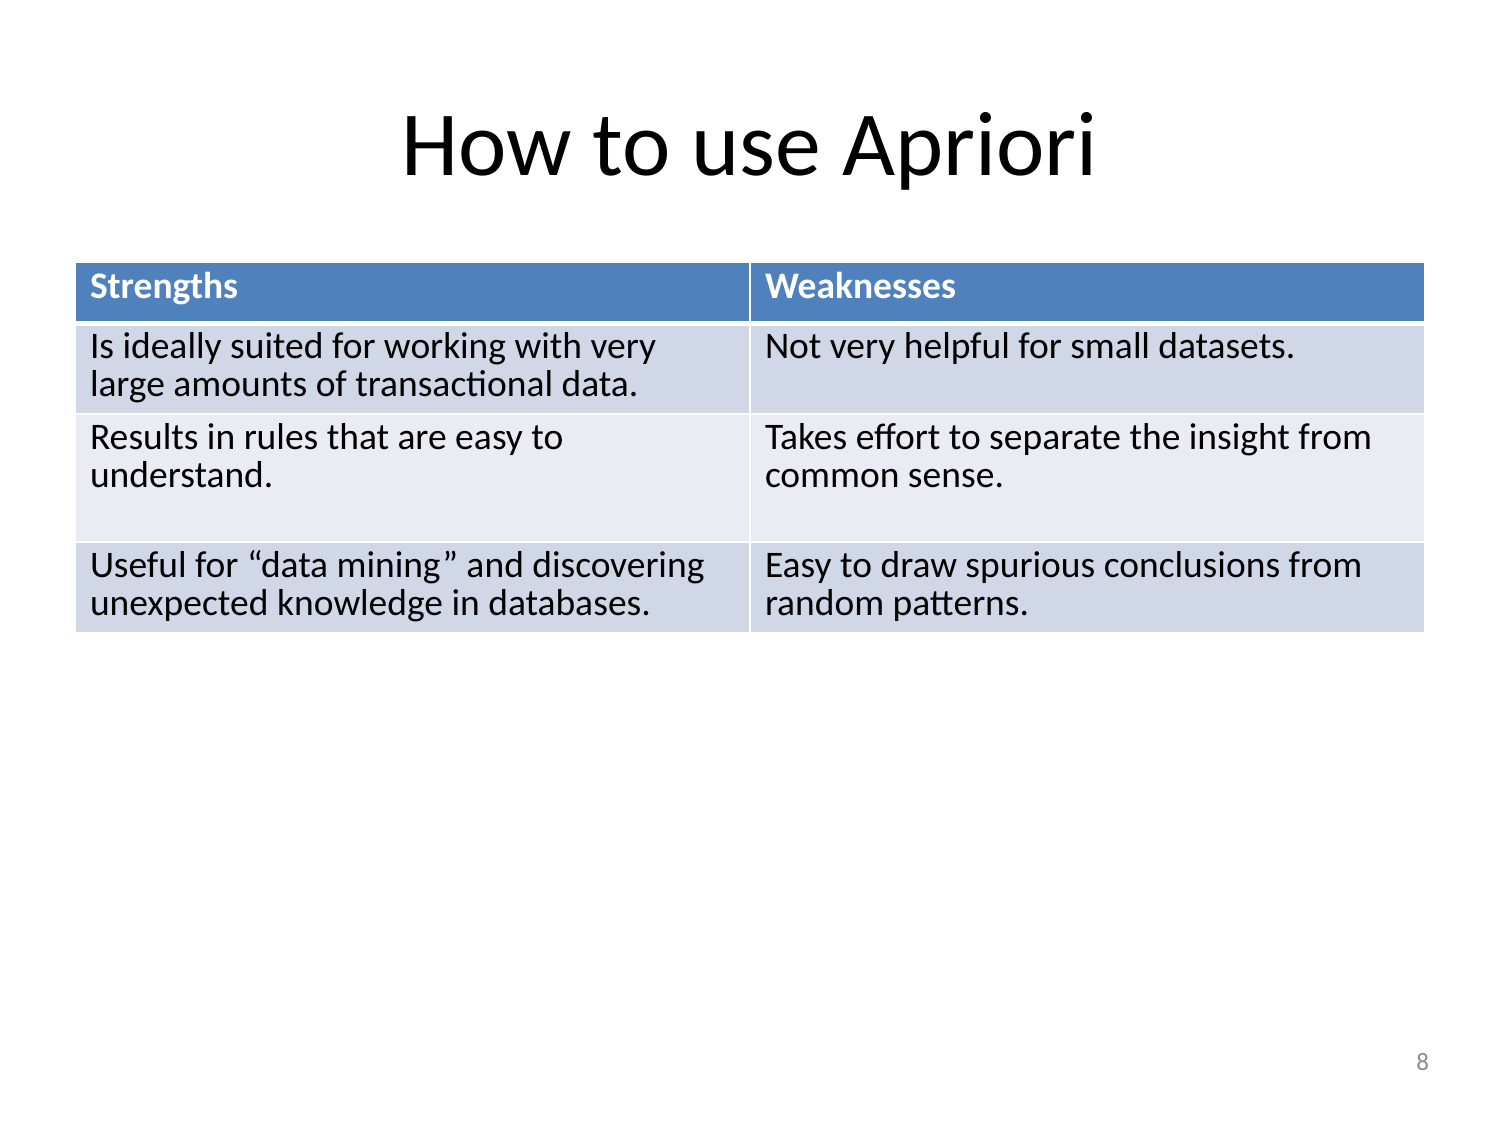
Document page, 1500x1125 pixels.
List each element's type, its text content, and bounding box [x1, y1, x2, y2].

table_cell Easy to draw spurious conclusions from random patterns. [751, 543, 1424, 632]
table_cell Results in rules that are easy to understand. [76, 415, 749, 541]
title How to use Apriori [75, 45, 1425, 233]
table_header Strengths [76, 263, 749, 321]
table_cell Is ideally suited for working with very large amounts of transactional data. [76, 326, 749, 413]
table_header Weaknesses [751, 263, 1424, 321]
table_cell Takes effort to separate the insight from common sense. [751, 415, 1424, 541]
table_cell Useful for “data mining” and discovering unexpected knowledge in databases. [76, 543, 749, 632]
table_cell Not very helpful for small datasets. [751, 326, 1424, 413]
